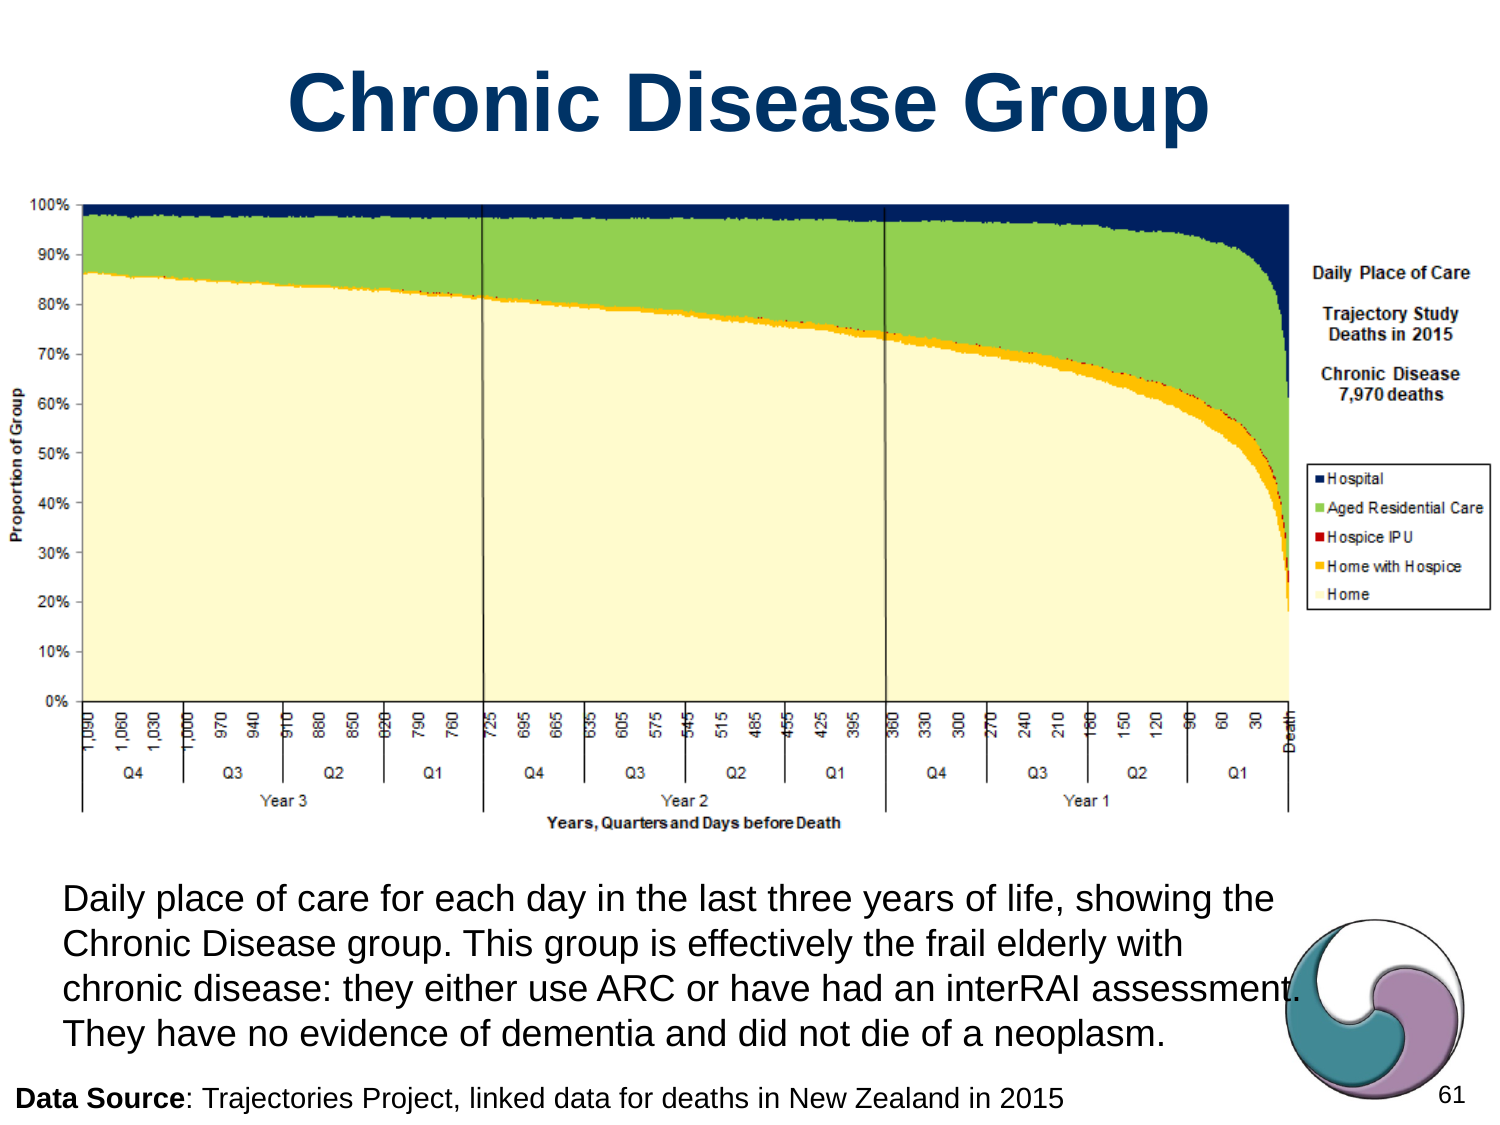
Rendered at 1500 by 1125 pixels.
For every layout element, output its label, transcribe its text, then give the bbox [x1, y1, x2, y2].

picture [0, 184, 1500, 836]
picture [1442, 1094, 1449, 1101]
title Chronic Disease Group [0, 12, 1500, 183]
list Daily place of care for each day in the last three years of life, showing the Chronic Disease group. This group is effectively the frail elderly with chronic disease: they either use ARC or have had an interRAI assessment. They have no evidence of dementia and did not die of a neoplasm. [47, 866, 1330, 918]
list Data Source: Trajectories Project, linked data for deaths in New Zealand in 2015 [0, 1071, 1188, 1123]
picture [1281, 916, 1468, 1101]
